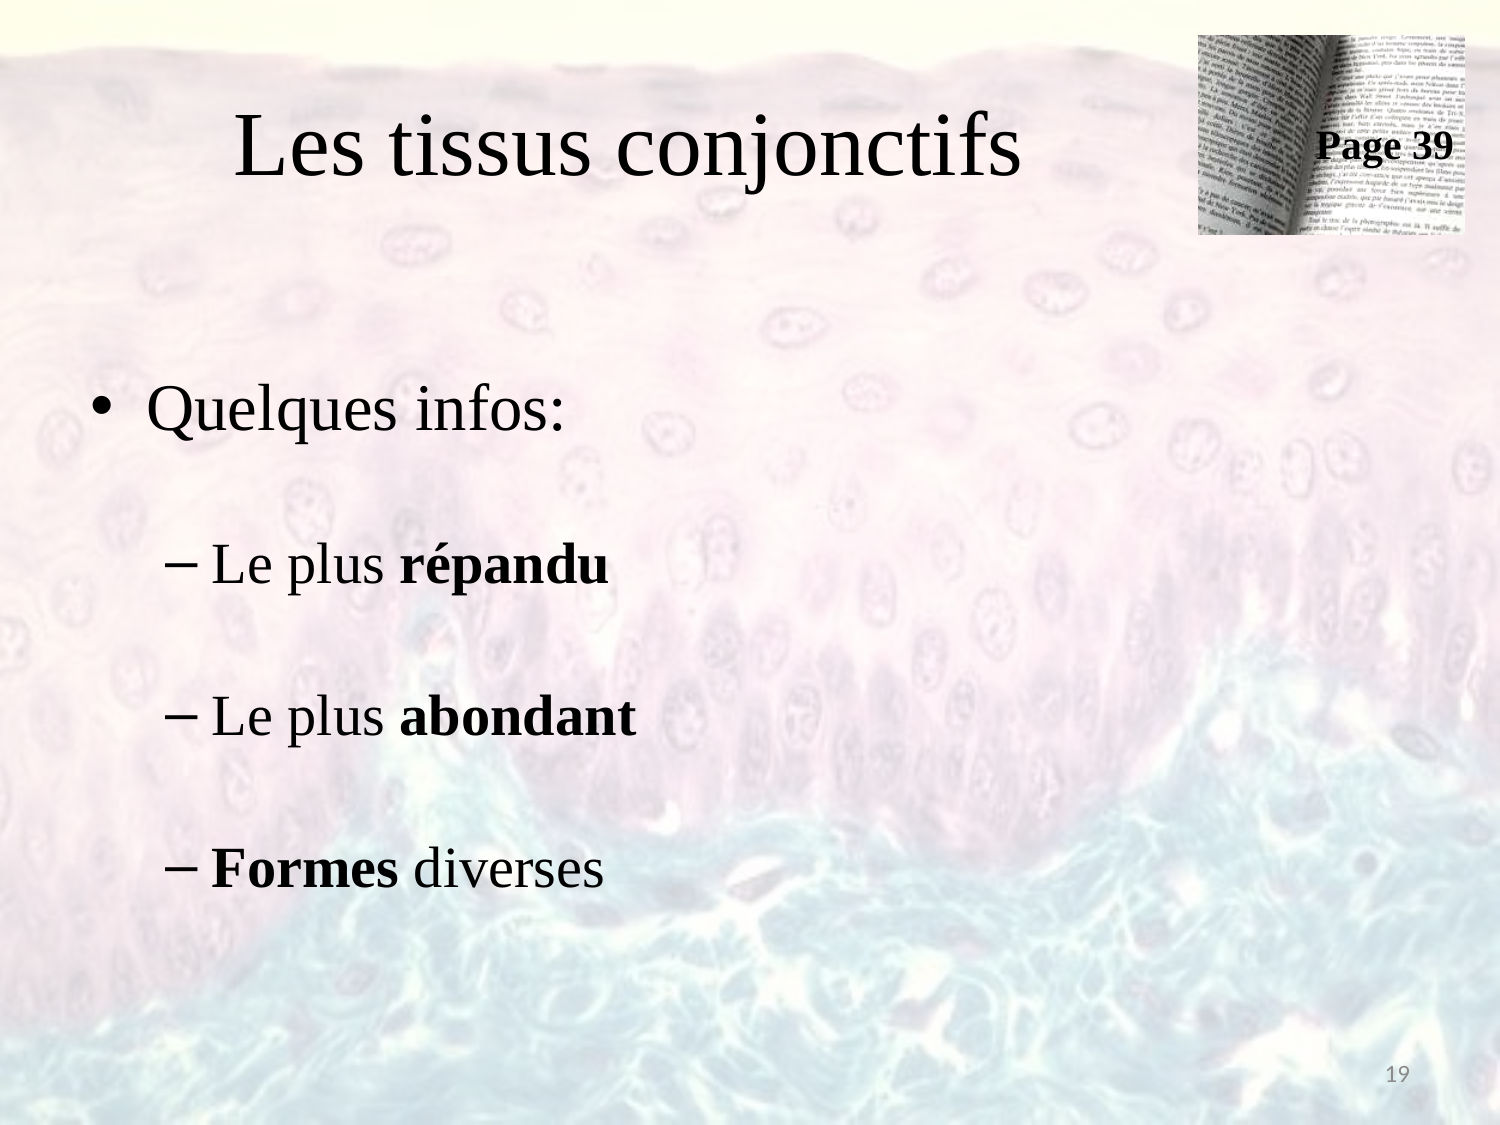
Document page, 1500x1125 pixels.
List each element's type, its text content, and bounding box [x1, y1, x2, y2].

list Quelques infos: Le plus répandu Le plus abondant Formes diverses [75, 356, 1425, 1024]
picture [1198, 34, 1466, 235]
slide_number 19 [1074, 1042, 1425, 1103]
title Les tissus conjonctifs [75, 45, 1184, 233]
text_box Page 39 [1470, 110, 1477, 175]
